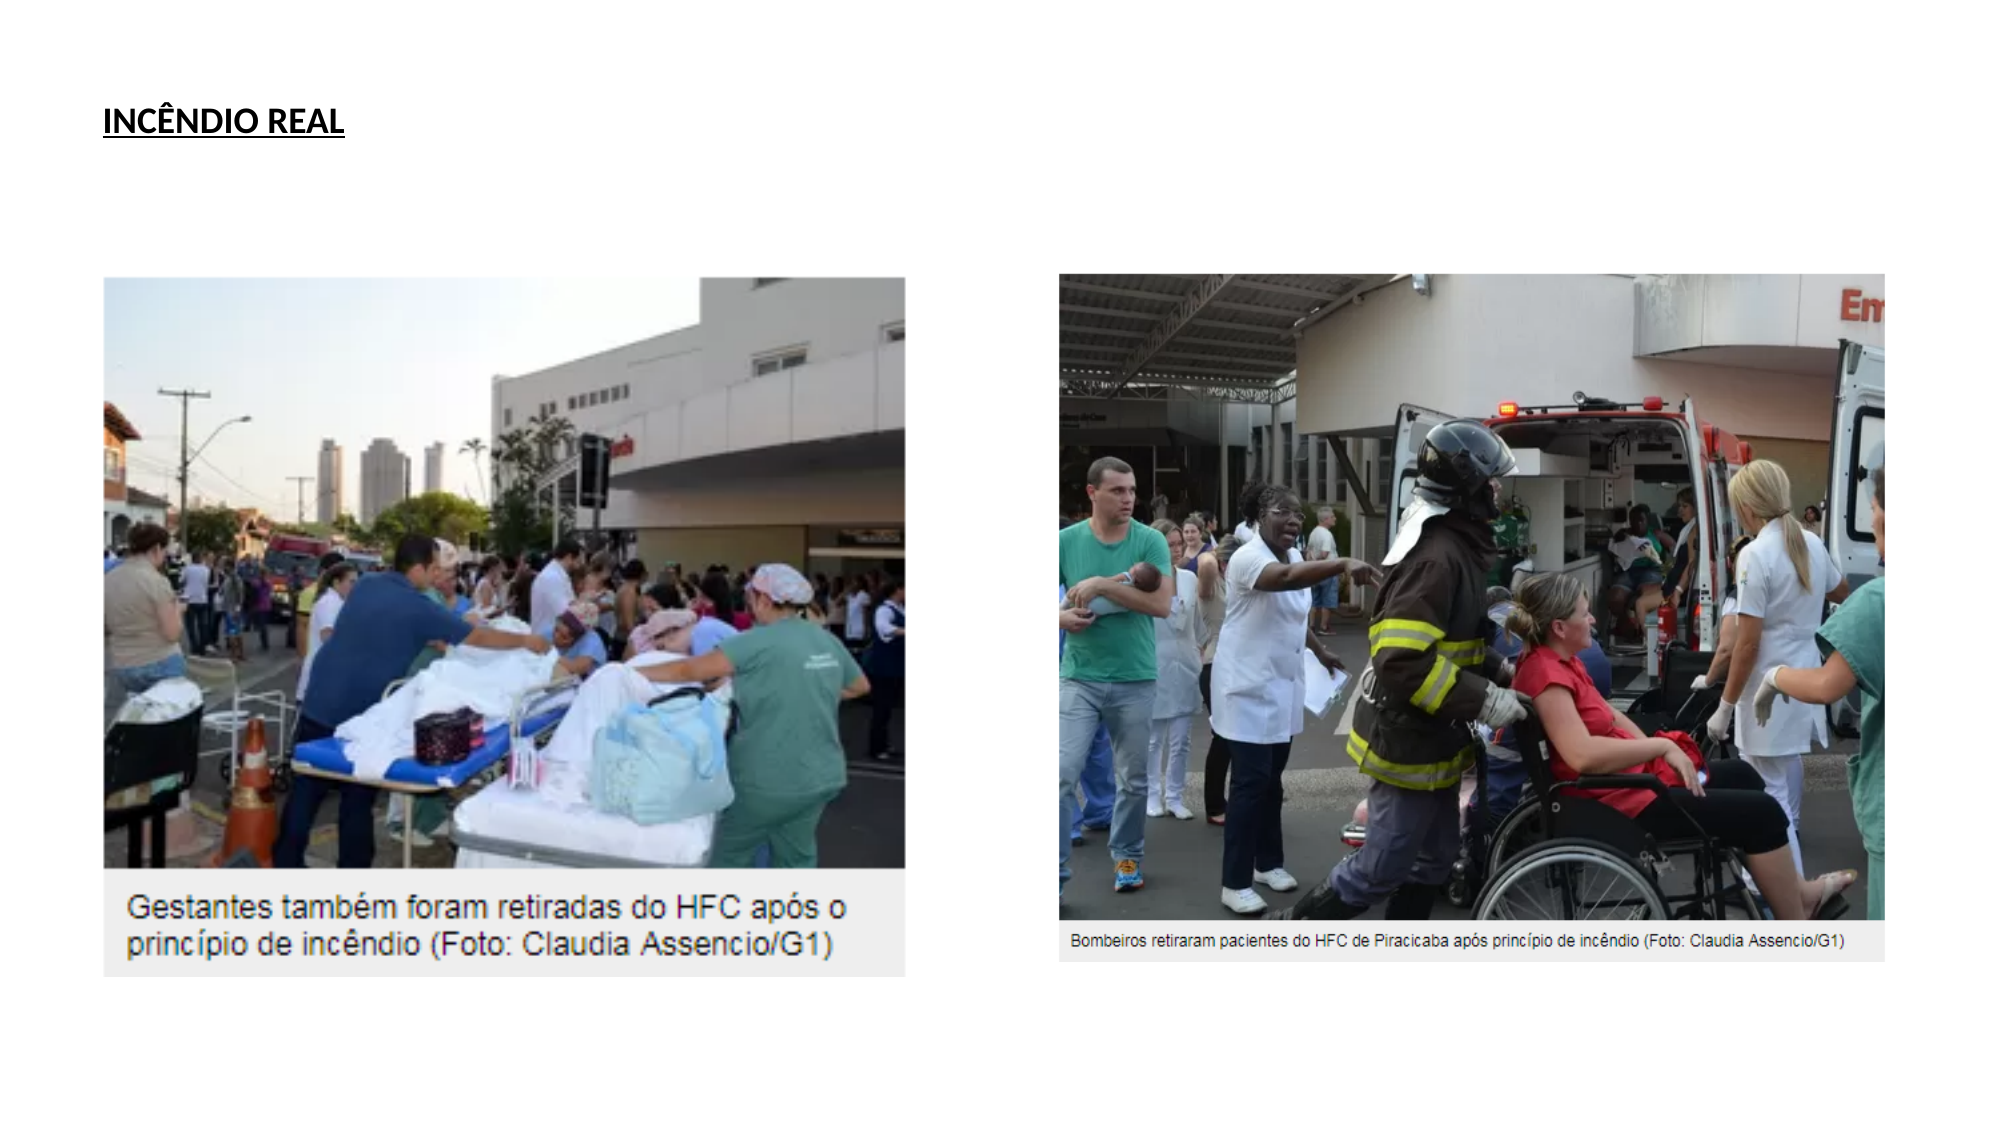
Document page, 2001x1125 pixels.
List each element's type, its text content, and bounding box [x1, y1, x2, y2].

picture [1042, 263, 1901, 962]
picture [86, 252, 930, 977]
text_box INCÊNDIO REAL [87, 88, 360, 149]
